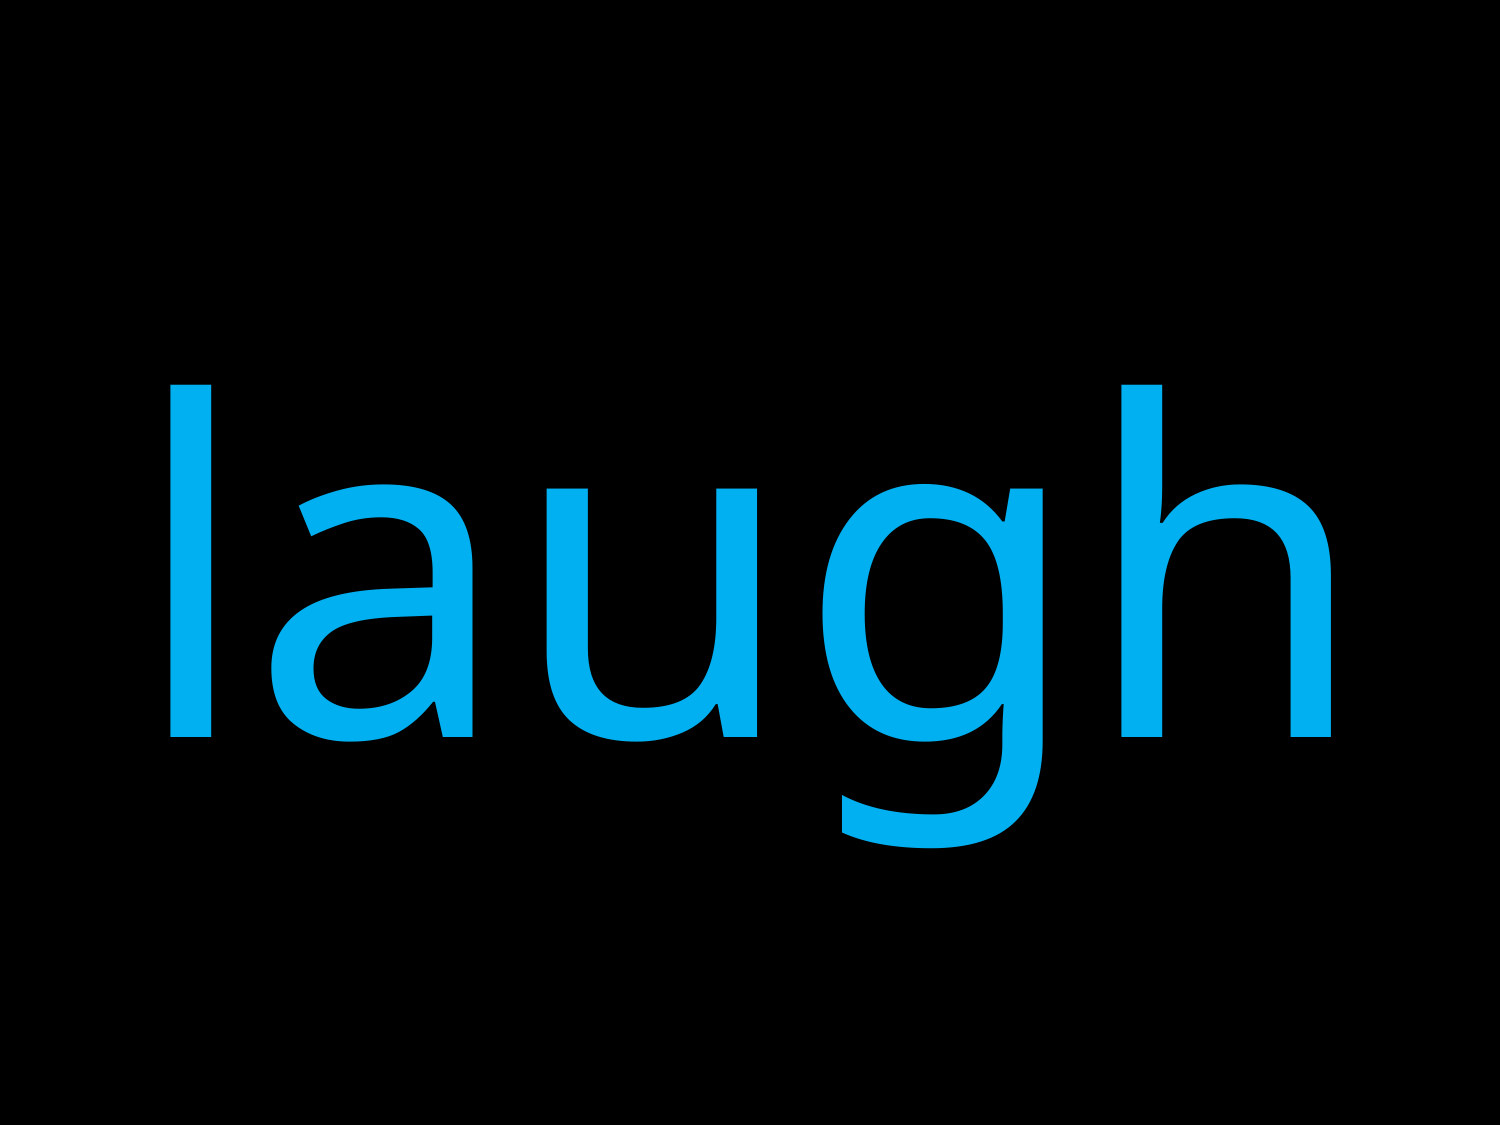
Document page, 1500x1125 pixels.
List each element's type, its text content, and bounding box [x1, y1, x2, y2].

title laugh [75, 45, 1425, 1059]
